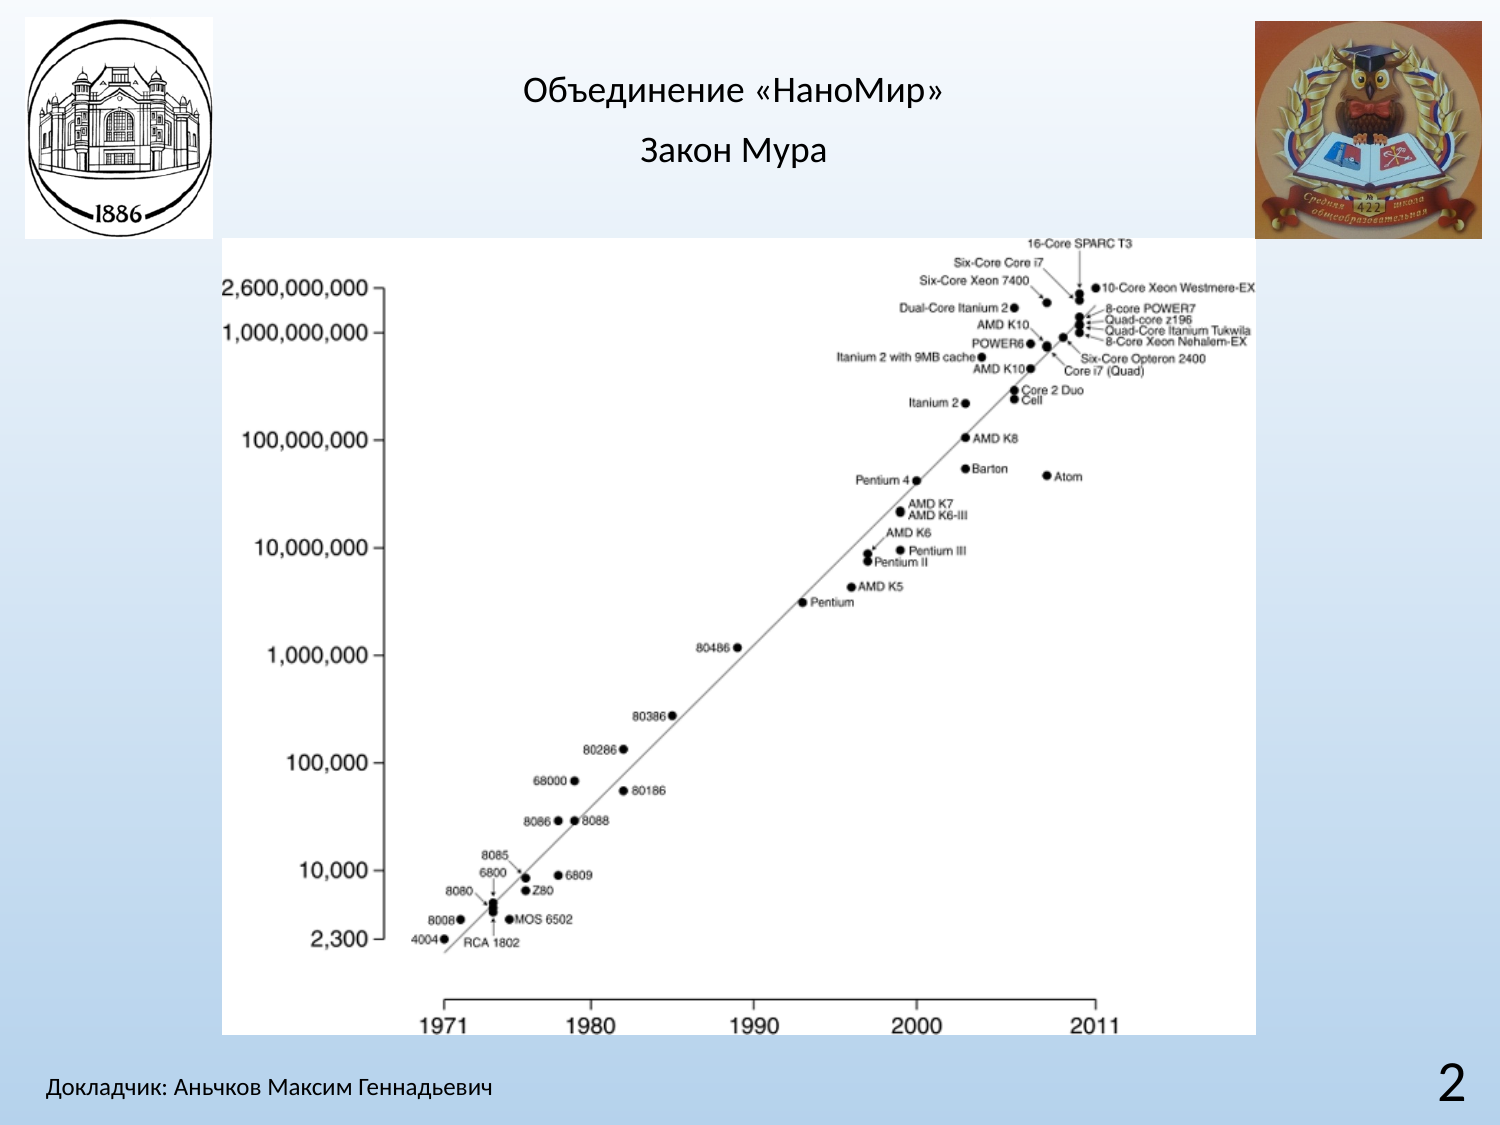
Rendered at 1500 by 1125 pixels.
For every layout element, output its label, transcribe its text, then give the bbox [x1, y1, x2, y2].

slide_number 2 [1144, 1048, 1482, 1109]
picture [222, 21, 1482, 1035]
picture [25, 17, 213, 240]
text_box Закон Мура [213, 117, 1255, 178]
text_box Докладчик: Аньчков Максим Геннадьевич [31, 1063, 509, 1108]
text_box Объединение «НаноМир» [213, 57, 1255, 117]
